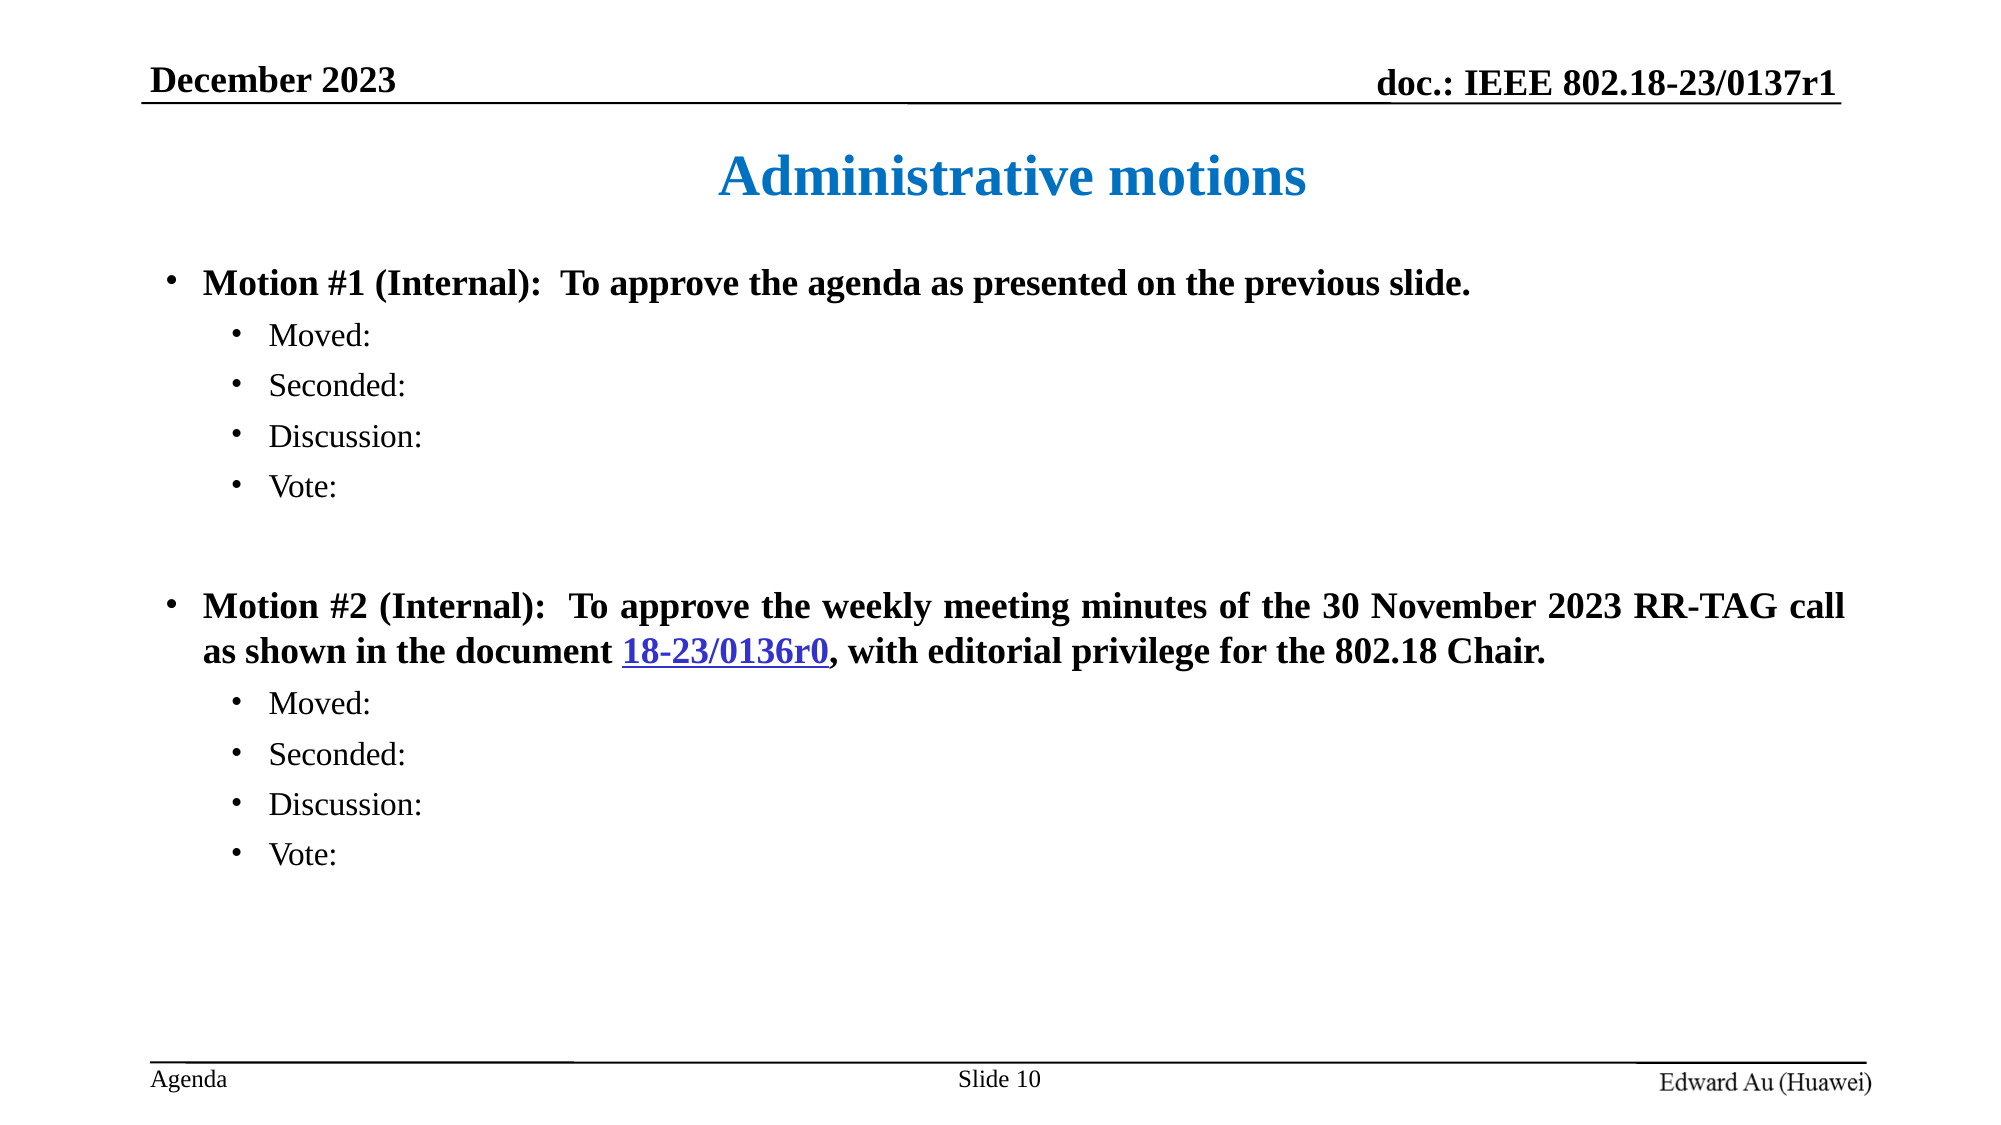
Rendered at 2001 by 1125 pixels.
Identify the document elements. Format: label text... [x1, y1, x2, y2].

slide_number Slide 10 [933, 1061, 1067, 1123]
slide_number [149, 54, 651, 101]
title Administrative motions [162, 99, 1864, 246]
list Motion #1 (Internal): To approve the agenda as presented on the previous slide. Moved: Seconded: Discussion: Vote: Motion #2 (Internal): To approve the weekly meeting minutes of the 30 November 2023 RR-TAG call as shown in the document 18-23/0136r0, with editorial privilege for the 802.18 Chair. Moved: Seconded: Discussion: Vote: [149, 250, 1882, 926]
picture [1174, 1058, 1887, 1113]
